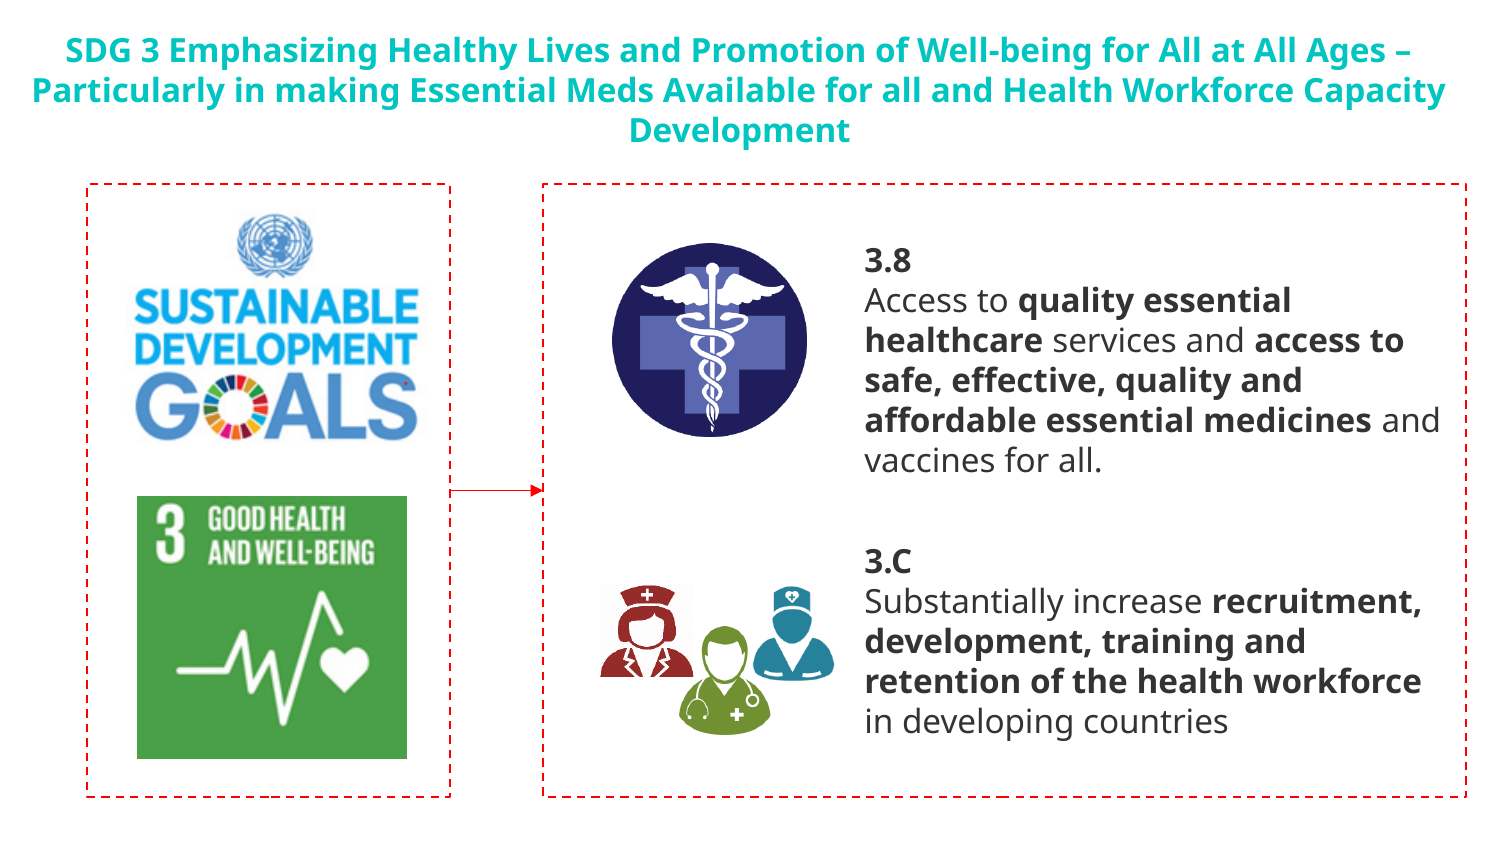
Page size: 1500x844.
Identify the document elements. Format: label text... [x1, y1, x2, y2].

text_box [541, 182, 1469, 799]
picture [124, 209, 427, 451]
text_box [598, 243, 851, 735]
text_box SDG 3 Emphasizing Healthy Lives and Promotion of Well-being for All at All Ages – Particularly in making Essential Meds Available for all and Health Workforce Capacity Development [0, 21, 1492, 157]
text_box [85, 182, 452, 799]
picture [137, 496, 407, 759]
